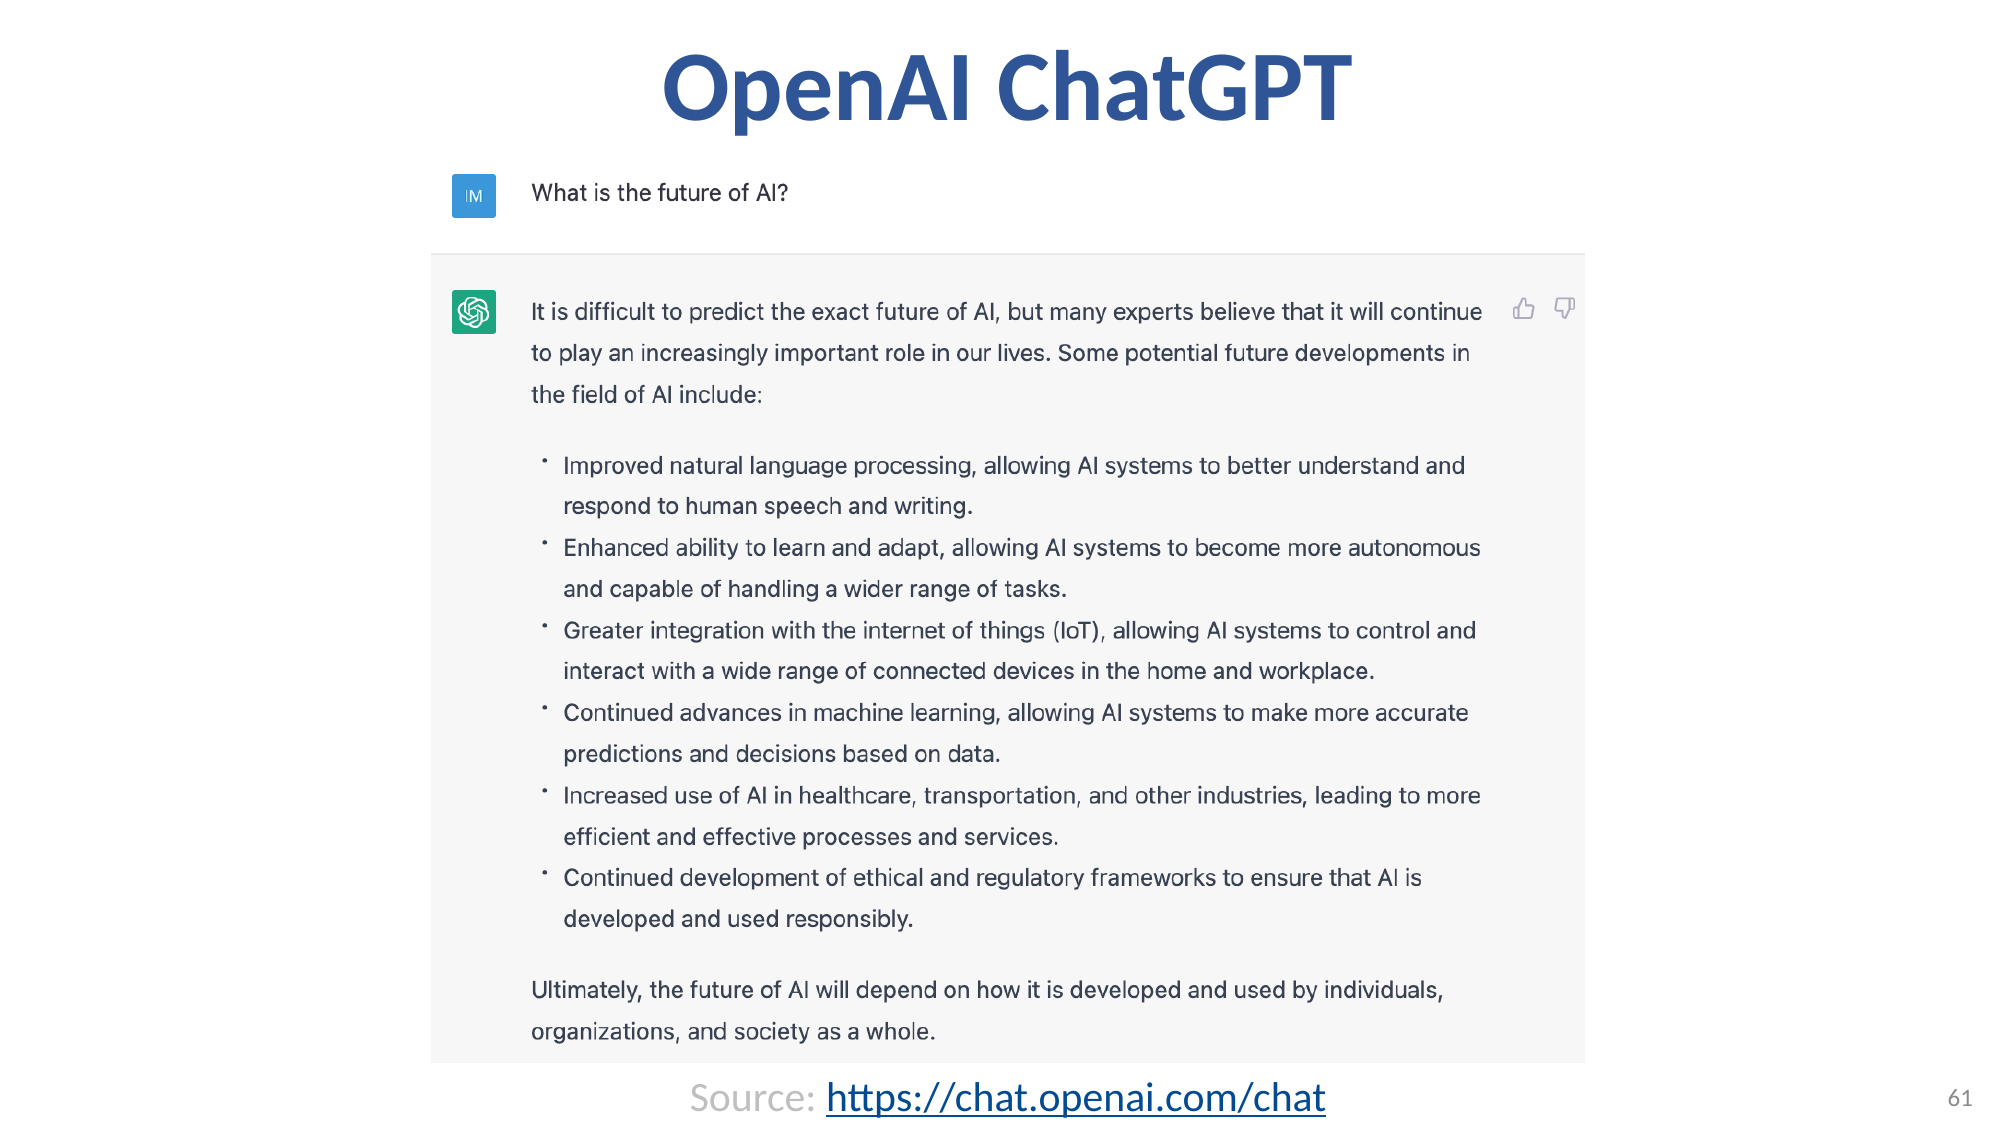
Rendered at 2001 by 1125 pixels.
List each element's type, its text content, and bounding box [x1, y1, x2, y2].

text_box Source: https://chat.openai.com/chat [137, 1062, 1880, 1125]
slide_number 61 [1880, 1076, 1989, 1116]
picture [431, 156, 1585, 1063]
title OpenAI ChatGPT [87, 9, 1929, 153]
